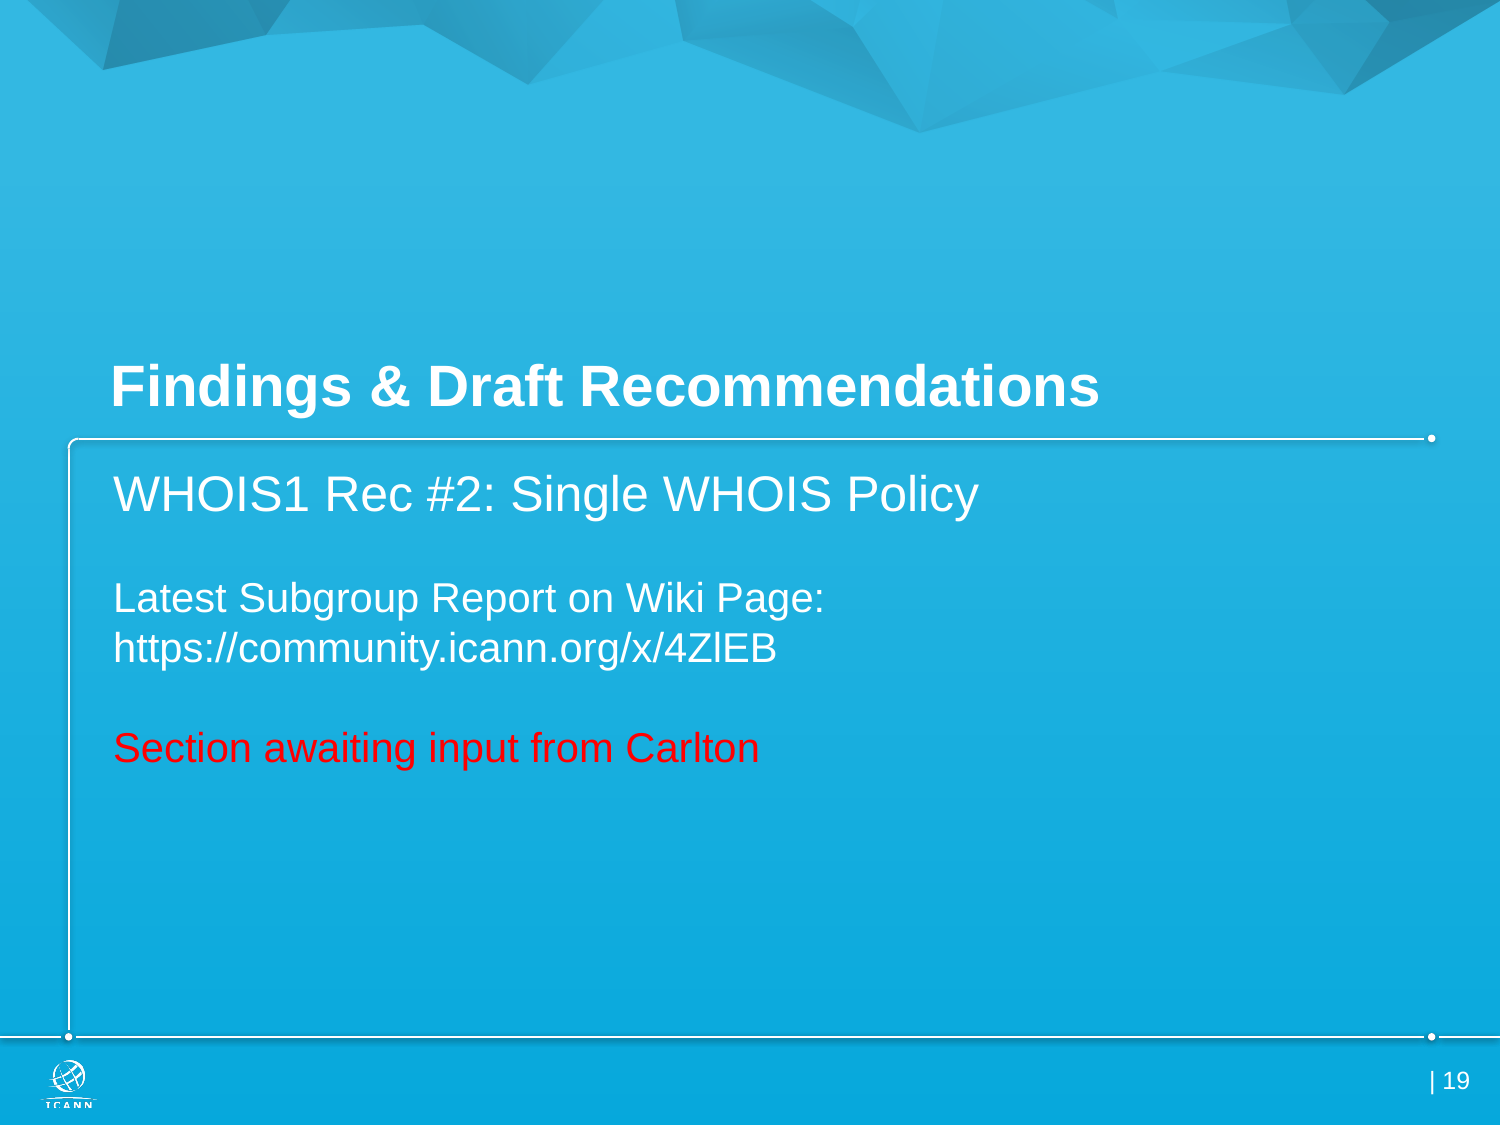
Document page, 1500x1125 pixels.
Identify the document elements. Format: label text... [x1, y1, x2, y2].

picture [0, 0, 1500, 882]
title Findings & Draft Recommendations [95, 129, 1398, 426]
list WHOIS1 Rec #2: Single WHOIS Policy Latest Subgroup Report on Wiki Page: https://community.icann.org/x/4ZlEB Section awaiting input from Carlton [98, 453, 1396, 604]
